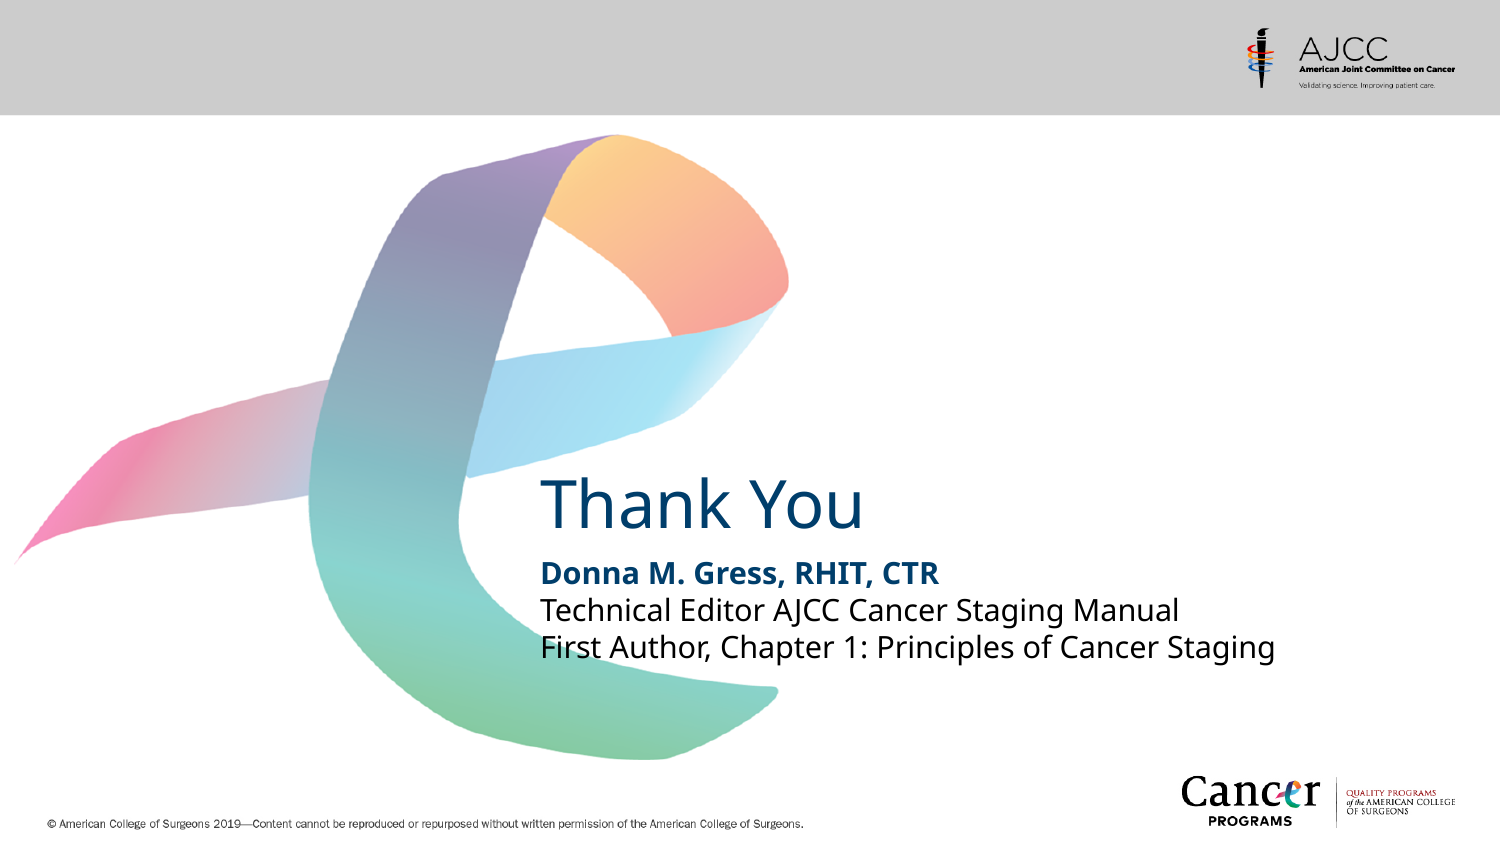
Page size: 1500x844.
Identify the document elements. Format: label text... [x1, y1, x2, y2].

list Donna M. Gress, RHIT, CTR Technical Editor AJCC Cancer Staging Manual First Author, Chapter 1: Principles of Cancer Staging [525, 546, 1500, 698]
title Thank You [525, 371, 1500, 546]
picture [0, 0, 1500, 844]
